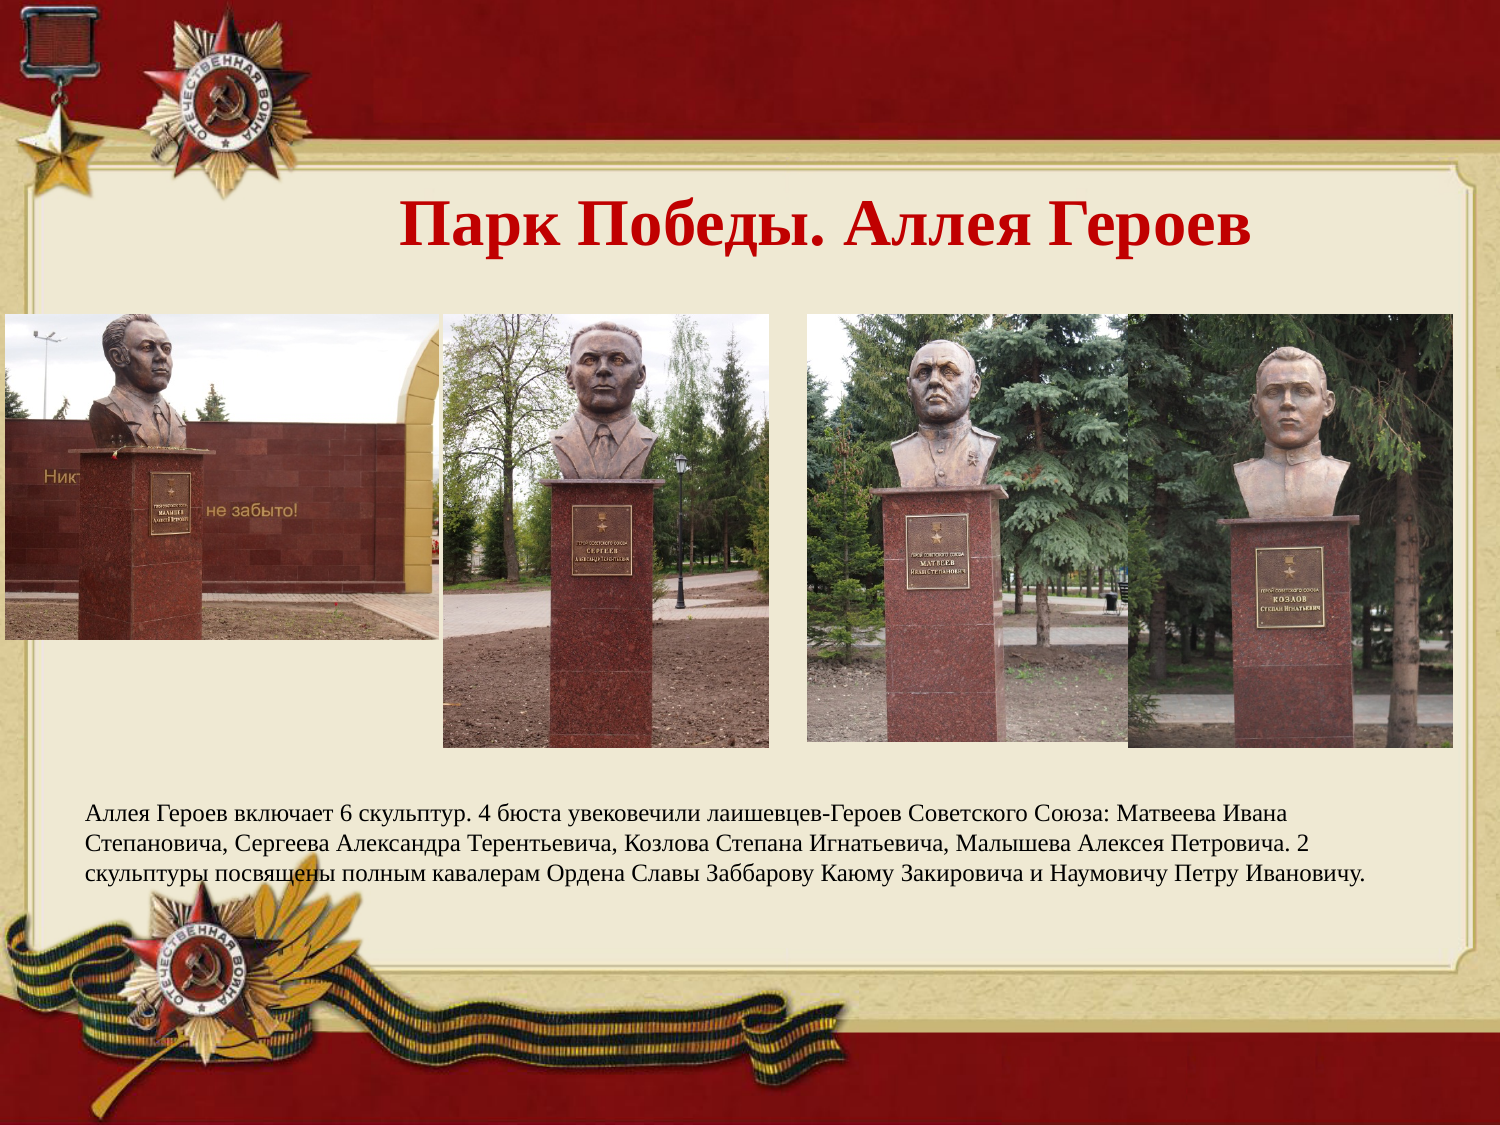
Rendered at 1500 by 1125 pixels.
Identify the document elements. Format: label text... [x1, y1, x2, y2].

picture [0, 0, 1500, 1125]
title Парк Победы. Аллея Героев [151, 125, 1500, 313]
text_box Аллея Героев включает 6 скульптур. 4 бюста увековечили лаишевцев-Героев Советского Союза: Матвеева Ивана Степановича, Сергеева Александра Терентьевича, Козлова Степана Игнатьевича, Малышева Алексея Петровича. 2 скульптуры посвящены полным кавалерам Ордена Славы Заббарову Каюму Закировича и Наумовичу Петру Ивановичу. [70, 789, 1453, 894]
